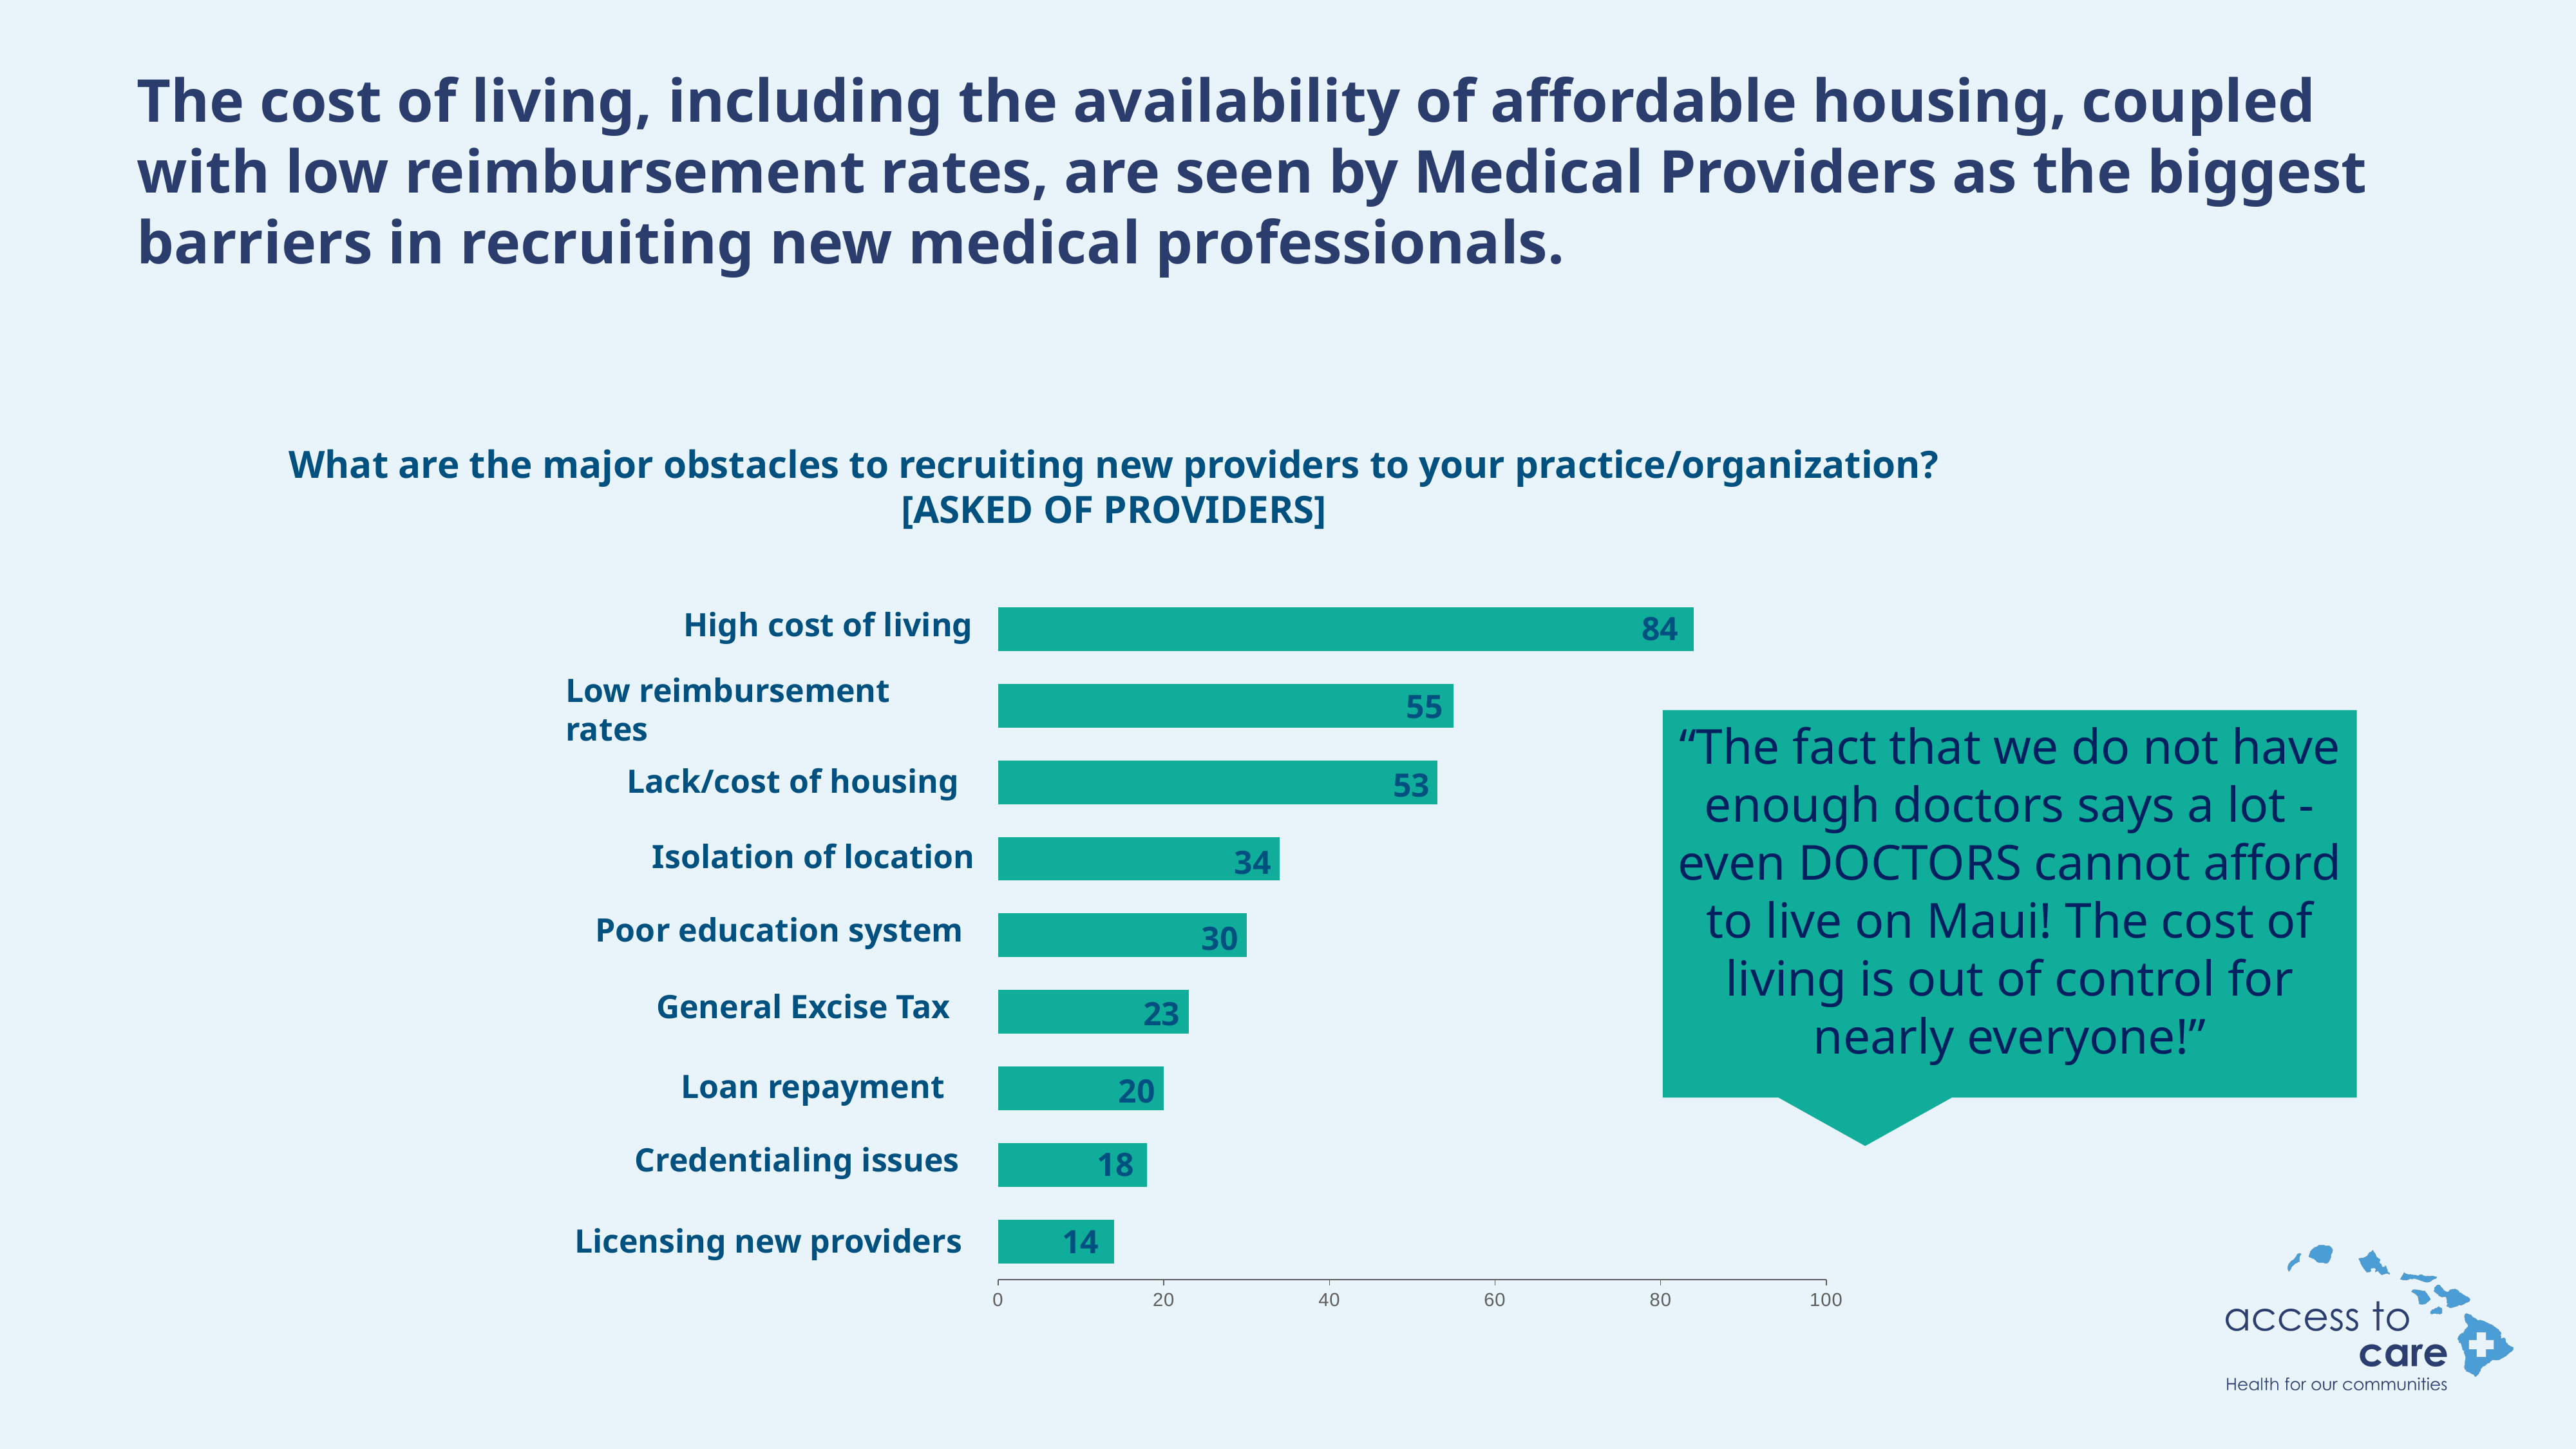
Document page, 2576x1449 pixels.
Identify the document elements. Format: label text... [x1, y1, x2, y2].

text_box “The fact that we do not have enough doctors says a lot - even DOCTORS cannot afford to live on Maui! The cost of living is out of control for nearly everyone!” [1866, 710, 2357, 1146]
chart [0, 491, 1861, 1337]
text_box The cost of living, including the availability of affordable housing, coupled with low reimbursement rates, are seen by Medical Providers as the biggest barriers in recruiting new medical professionals. [127, 58, 2449, 255]
picture [2226, 1245, 2514, 1390]
text_box What are the major obstacles to recruiting new providers to your practice/organization? [ASKED OF PROVIDERS] [75, 435, 2153, 536]
